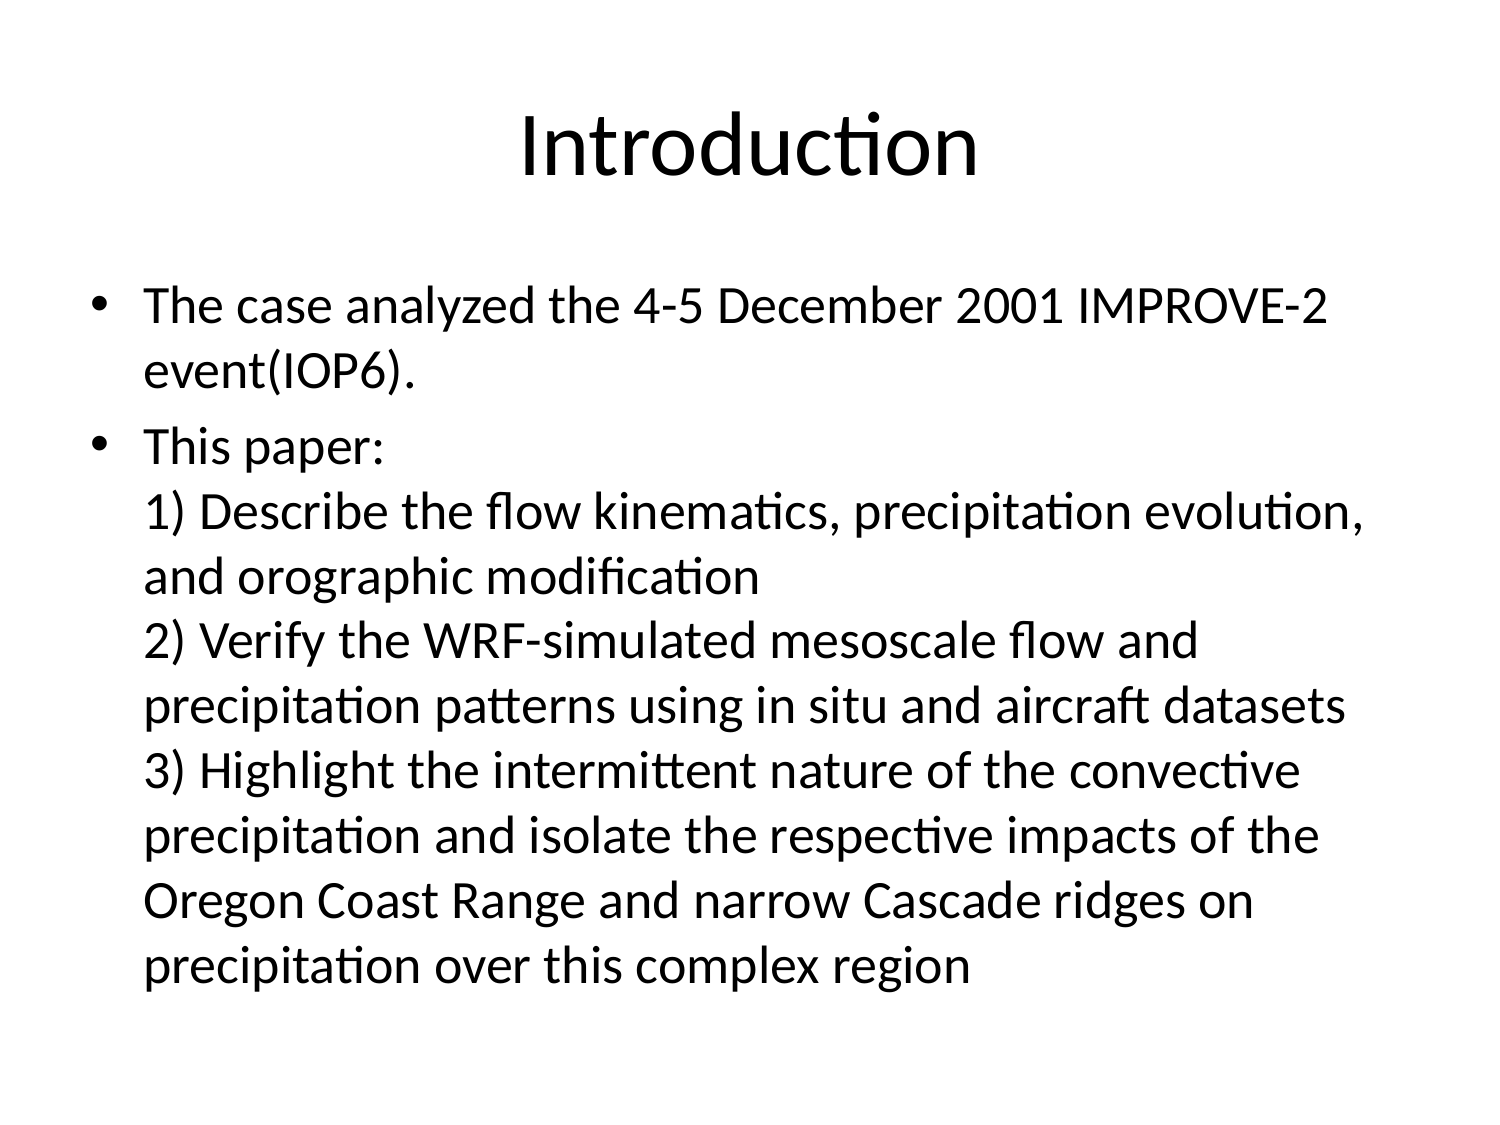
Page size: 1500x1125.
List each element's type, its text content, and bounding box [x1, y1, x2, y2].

title Introduction [75, 45, 1425, 233]
list The case analyzed the 4-5 December 2001 IMPROVE-2 event(IOP6). This paper: 1) Describe the flow kinematics, precipitation evolution, and orographic modification 2) Verify the WRF-simulated mesoscale flow and precipitation patterns using in situ and aircraft datasets 3) Highlight the intermittent nature of the convective precipitation and isolate the respective impacts of the Oregon Coast Range and narrow Cascade ridges on precipitation over this complex region [75, 262, 1425, 1005]
